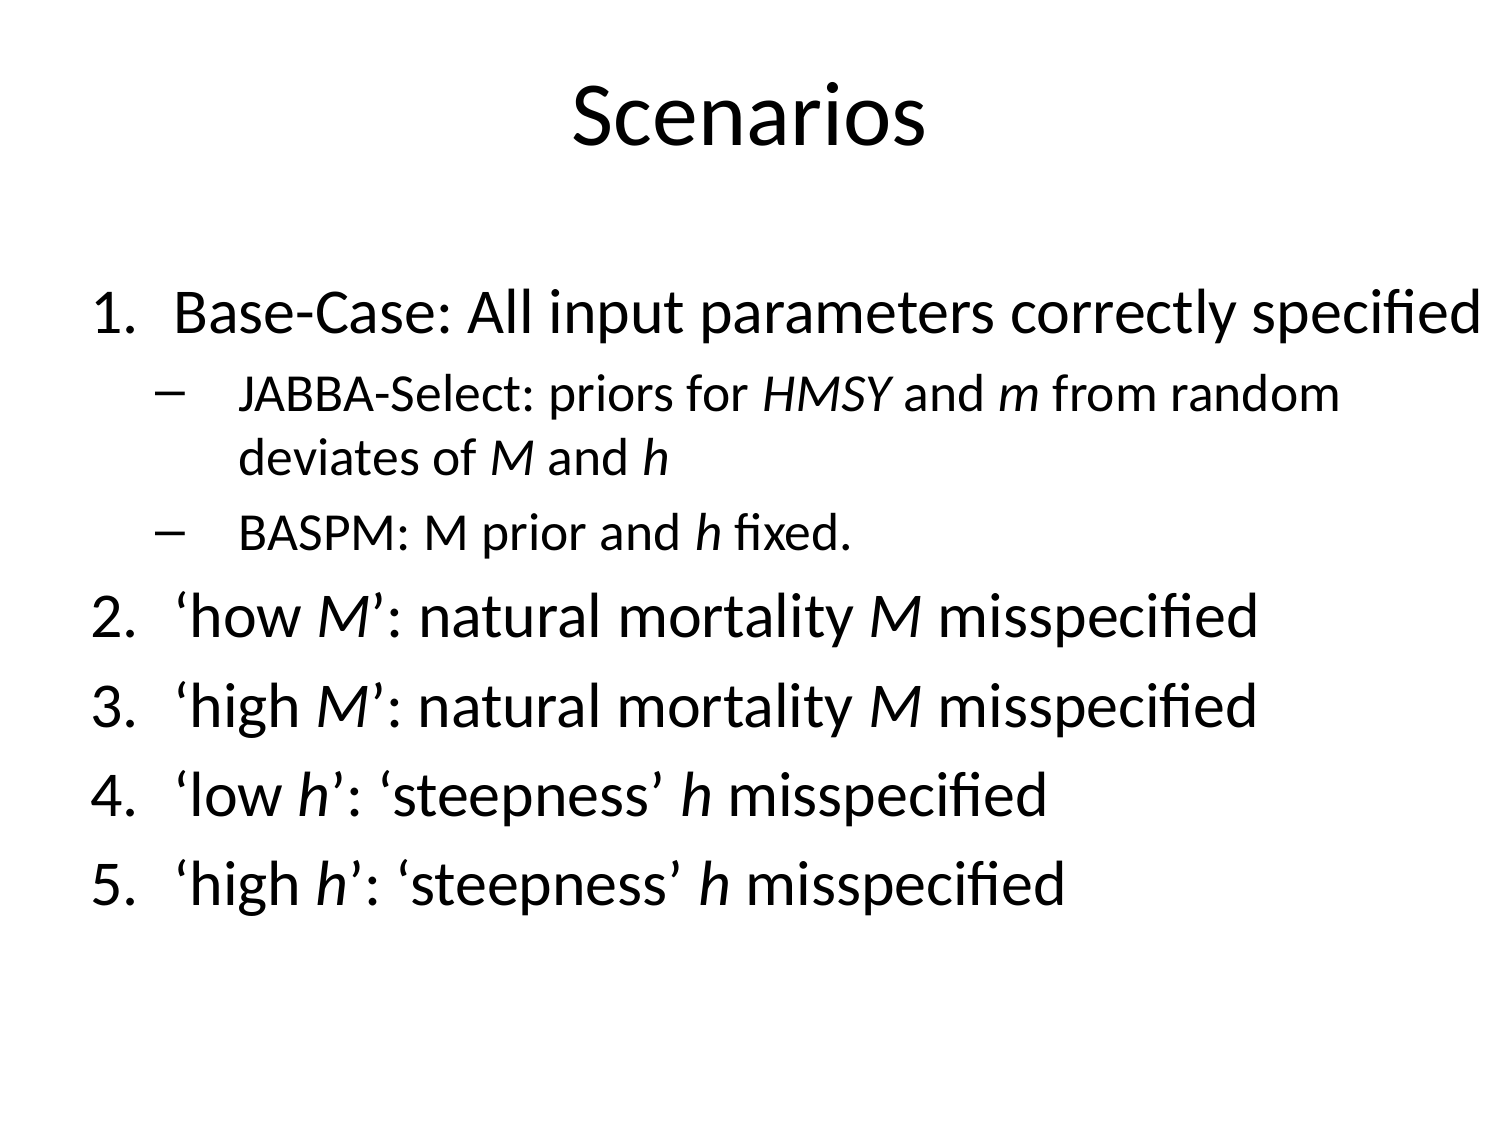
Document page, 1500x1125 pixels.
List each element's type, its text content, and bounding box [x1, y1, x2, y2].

title Scenarios [75, 45, 1425, 173]
list Base-Case: All input parameters correctly specified JABBA-Select: priors for HMSY and m from random deviates of M and h BASPM: M prior and h fixed. ‘how M’: natural mortality M misspecified ‘high M’: natural mortality M misspecified ‘low h’: ‘steepness’ h misspecified ‘high h’: ‘steepness’ h misspecified [75, 262, 1500, 1005]
